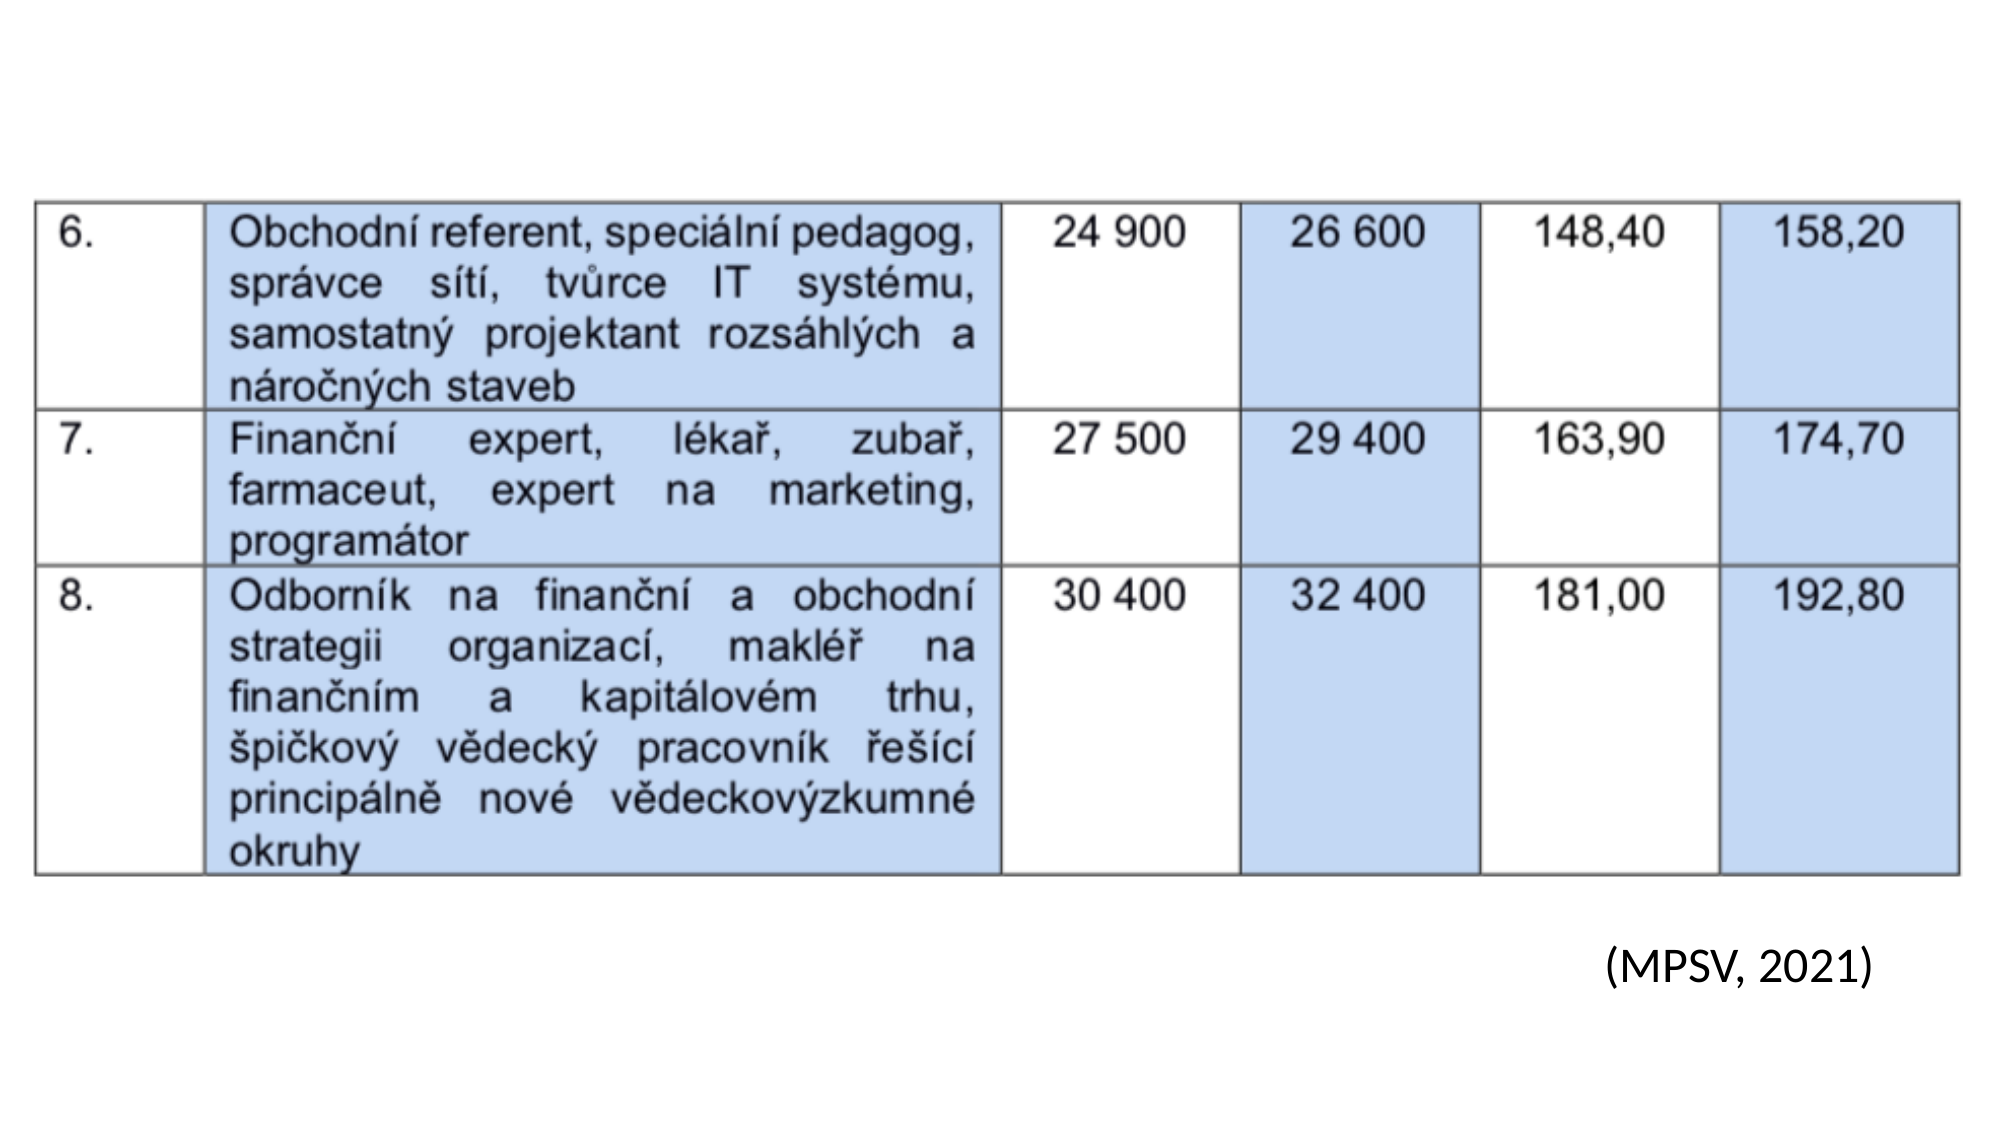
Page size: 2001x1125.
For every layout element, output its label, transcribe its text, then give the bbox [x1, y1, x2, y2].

picture [33, 197, 1967, 879]
text_box (MPSV, 2021) [1584, 912, 1955, 1013]
